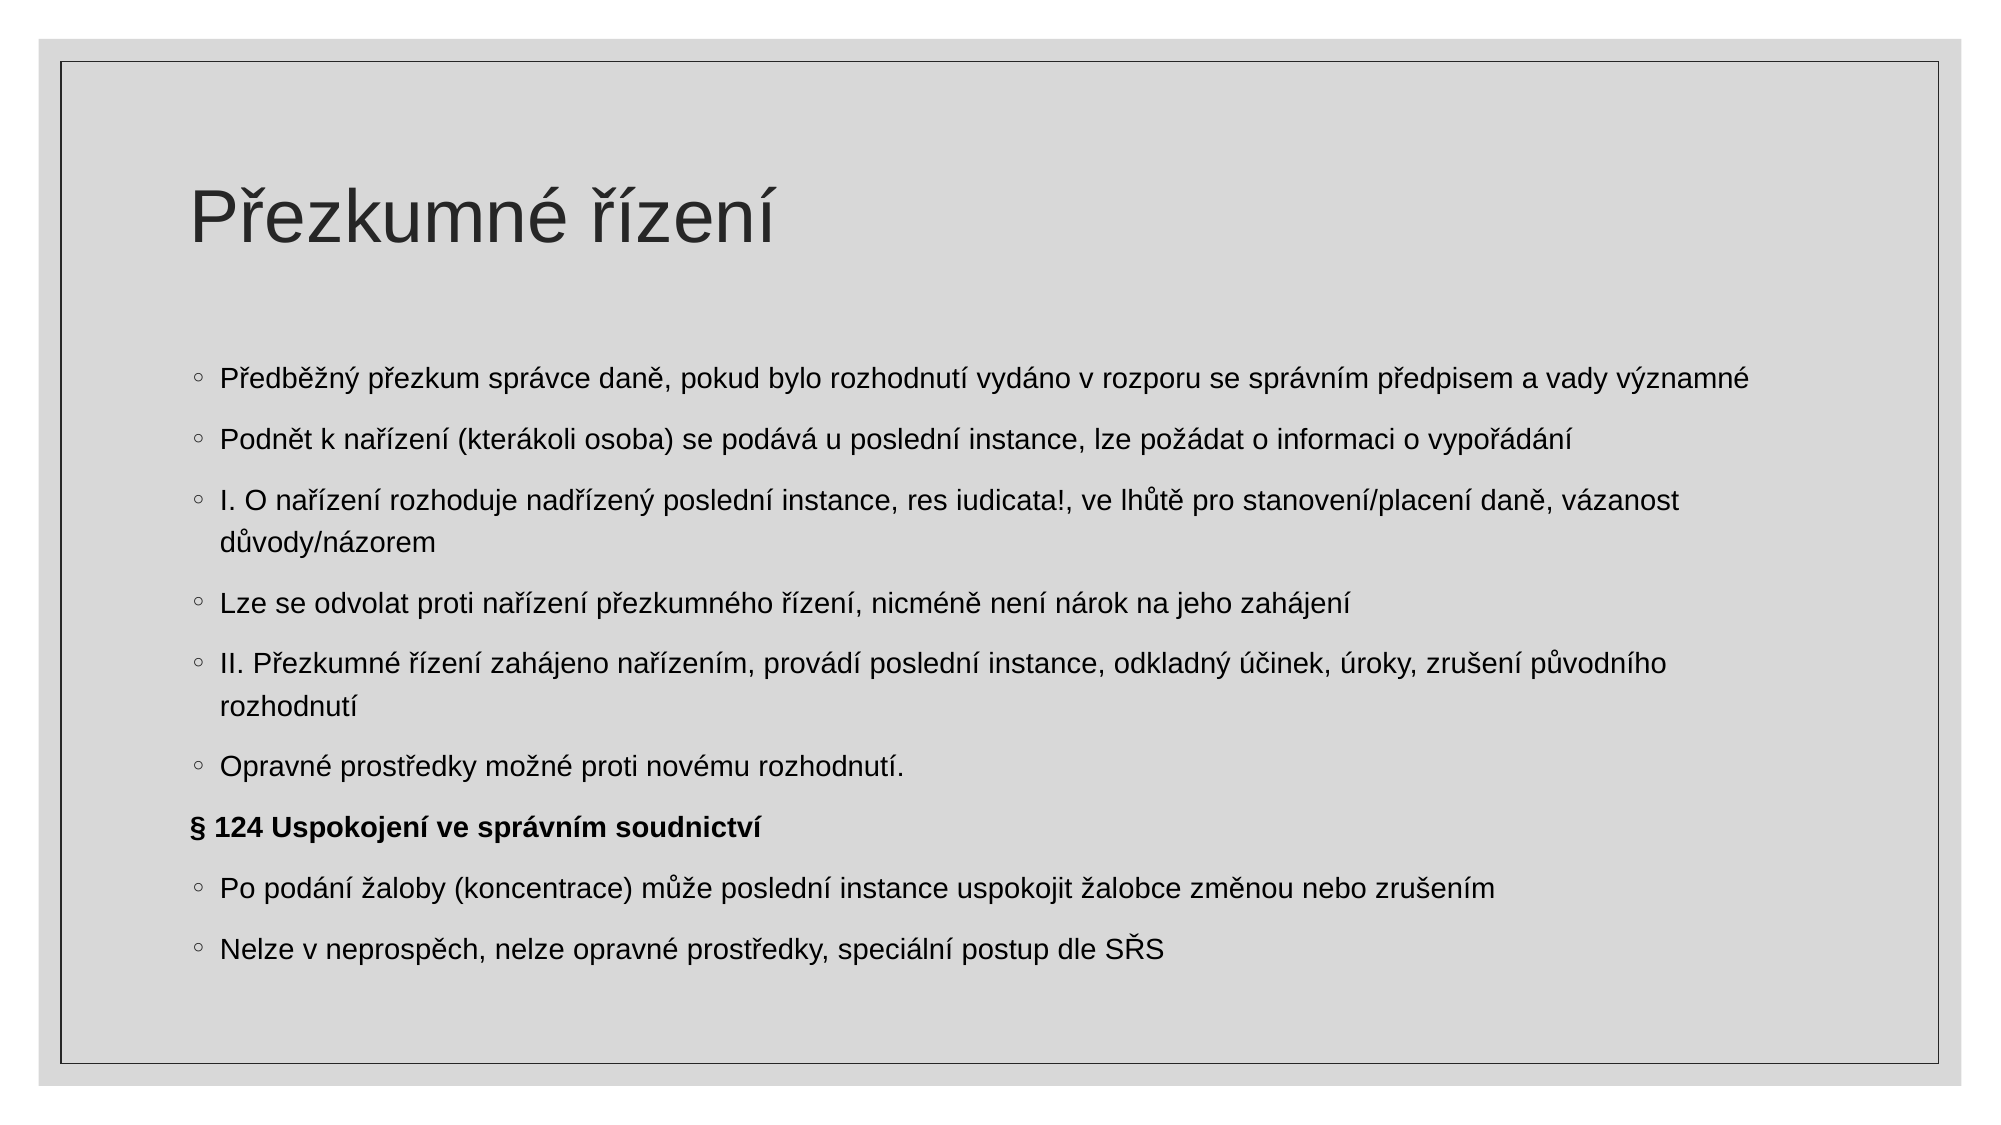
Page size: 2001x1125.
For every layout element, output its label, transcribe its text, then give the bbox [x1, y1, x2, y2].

title Přezkumné řízení [174, 105, 1825, 331]
list Předběžný přezkum správce daně, pokud bylo rozhodnutí vydáno v rozporu se správním předpisem a vady významné Podnět k nařízení (kterákoli osoba) se podává u poslední instance, lze požádat o informaci o vypořádání I. O nařízení rozhoduje nadřízený poslední instance, res iudicata!, ve lhůtě pro stanovení/placení daně, vázanost důvody/názorem Lze se odvolat proti nařízení přezkumného řízení, nicméně není nárok na jeho zahájení II. Přezkumné řízení zahájeno nařízením, provádí poslední instance, odkladný účinek, úroky, zrušení původního rozhodnutí Opravné prostředky možné proti novému rozhodnutí. § 124 Uspokojení ve správním soudnictví Po podání žaloby (koncentrace) může poslední instance uspokojit žalobce změnou nebo zrušením Nelze v neprospěch, nelze opravné prostředky, speciální postup dle SŘS [174, 345, 1825, 977]
